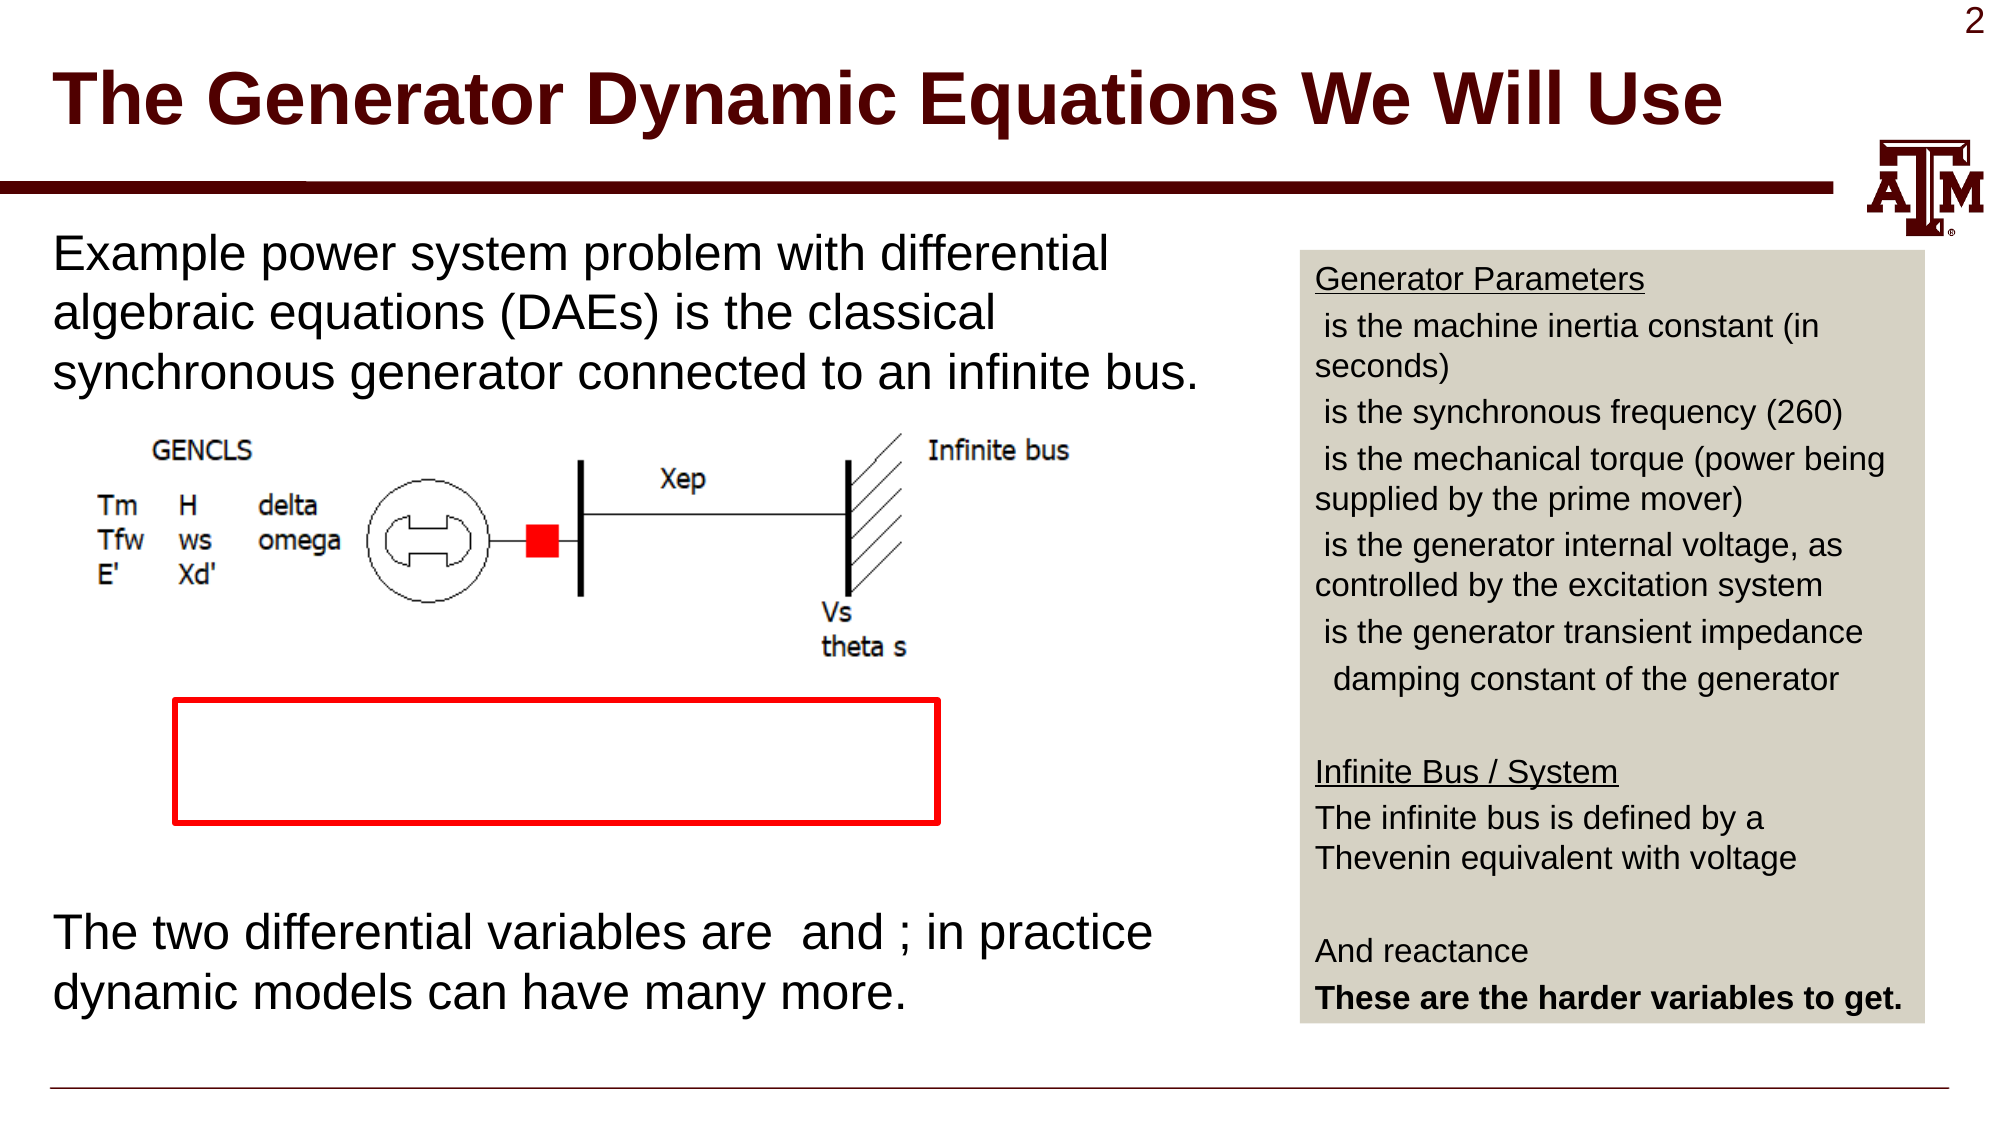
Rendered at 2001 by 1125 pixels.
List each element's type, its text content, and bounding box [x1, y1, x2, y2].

picture [1850, 112, 2000, 263]
title The Generator Dynamic Equations We Will Use [37, 12, 1826, 188]
picture [24, 412, 1135, 676]
